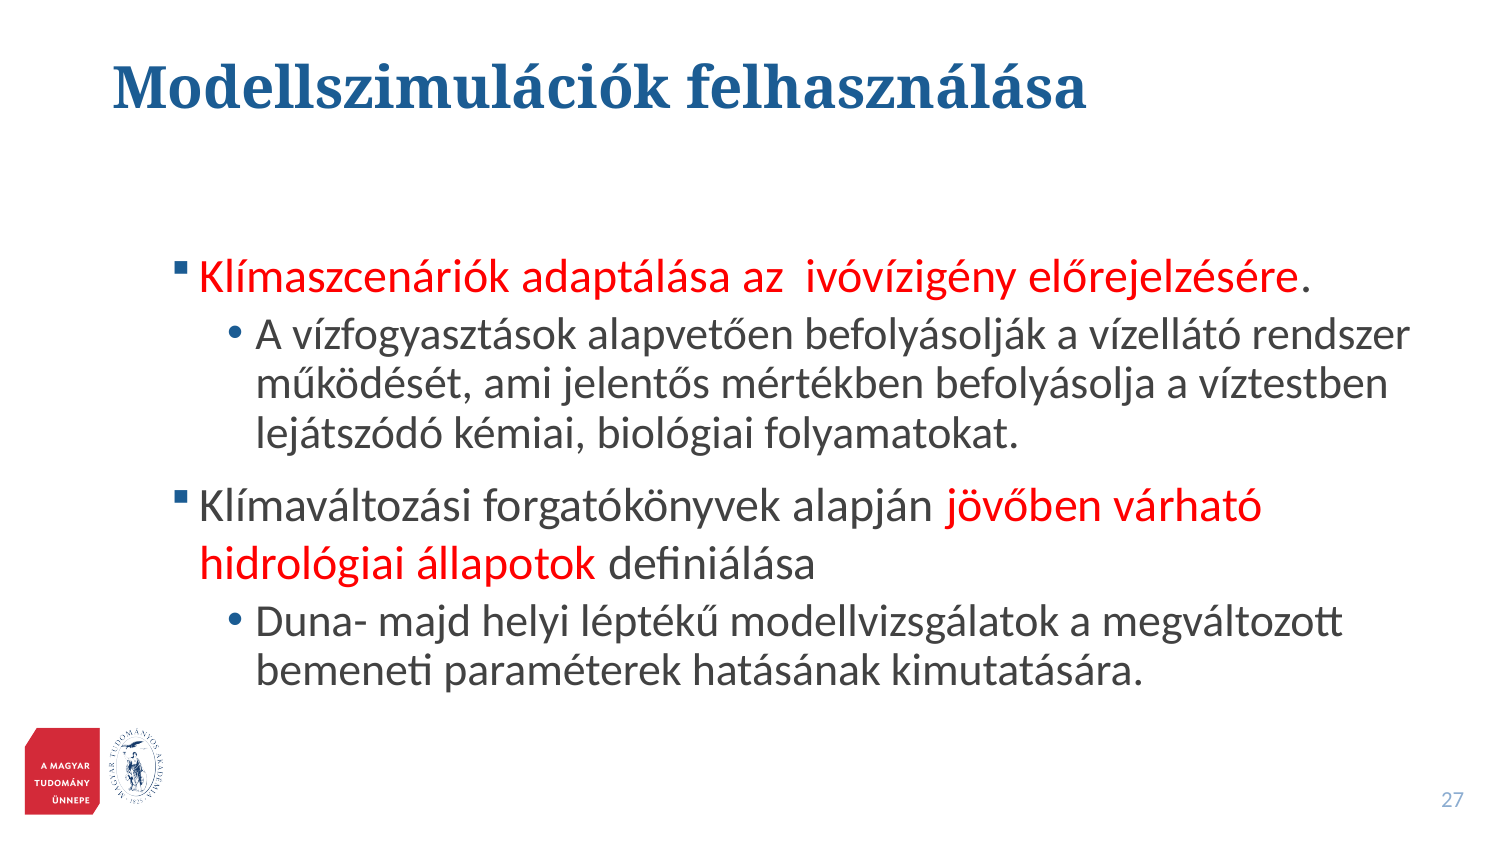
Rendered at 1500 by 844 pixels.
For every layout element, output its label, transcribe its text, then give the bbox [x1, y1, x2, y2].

list Klímaszcenáriók adaptálása az ivóvízigény előrejelzésére. A vízfogyasztások alapvetően befolyásolják a vízellátó rendszer működését, ami jelentős mértékben befolyásolja a víztestben lejátszódó kémiai, biológiai folyamatokat. Klímaváltozási forgatókönyvek alapján jövőben várható hidrológiai állapotok definiálása Duna- majd helyi léptékű modellvizsgálatok a megváltozott bemeneti paraméterek hatásának kimutatására. [171, 244, 1436, 735]
slide_number 27 [1435, 776, 1500, 822]
picture [18, 720, 171, 821]
title Modellszimulációk felhasználása [112, 49, 1436, 191]
